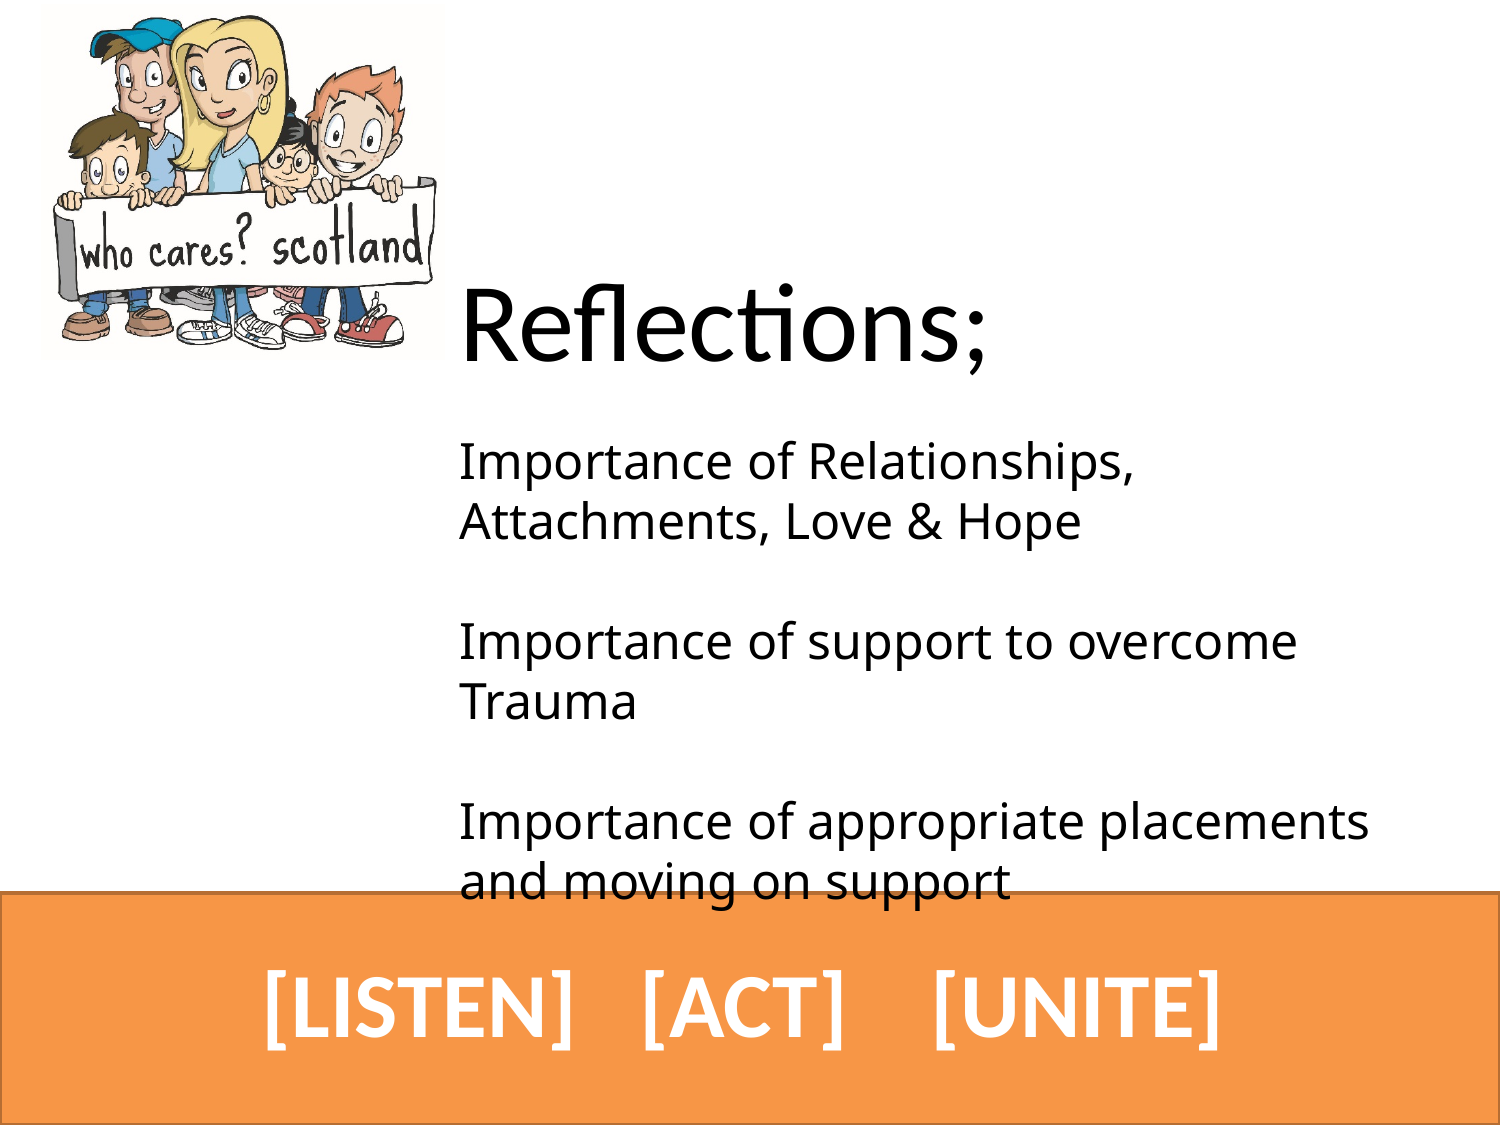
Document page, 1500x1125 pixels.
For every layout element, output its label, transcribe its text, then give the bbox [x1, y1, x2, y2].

text_box Reflections; Importance of Relationships, Attachments, Love & Hope Importance of support to overcome Trauma Importance of appropriate placements and moving on support [444, 241, 1436, 891]
picture [40, 4, 446, 360]
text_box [0, 892, 1500, 1125]
